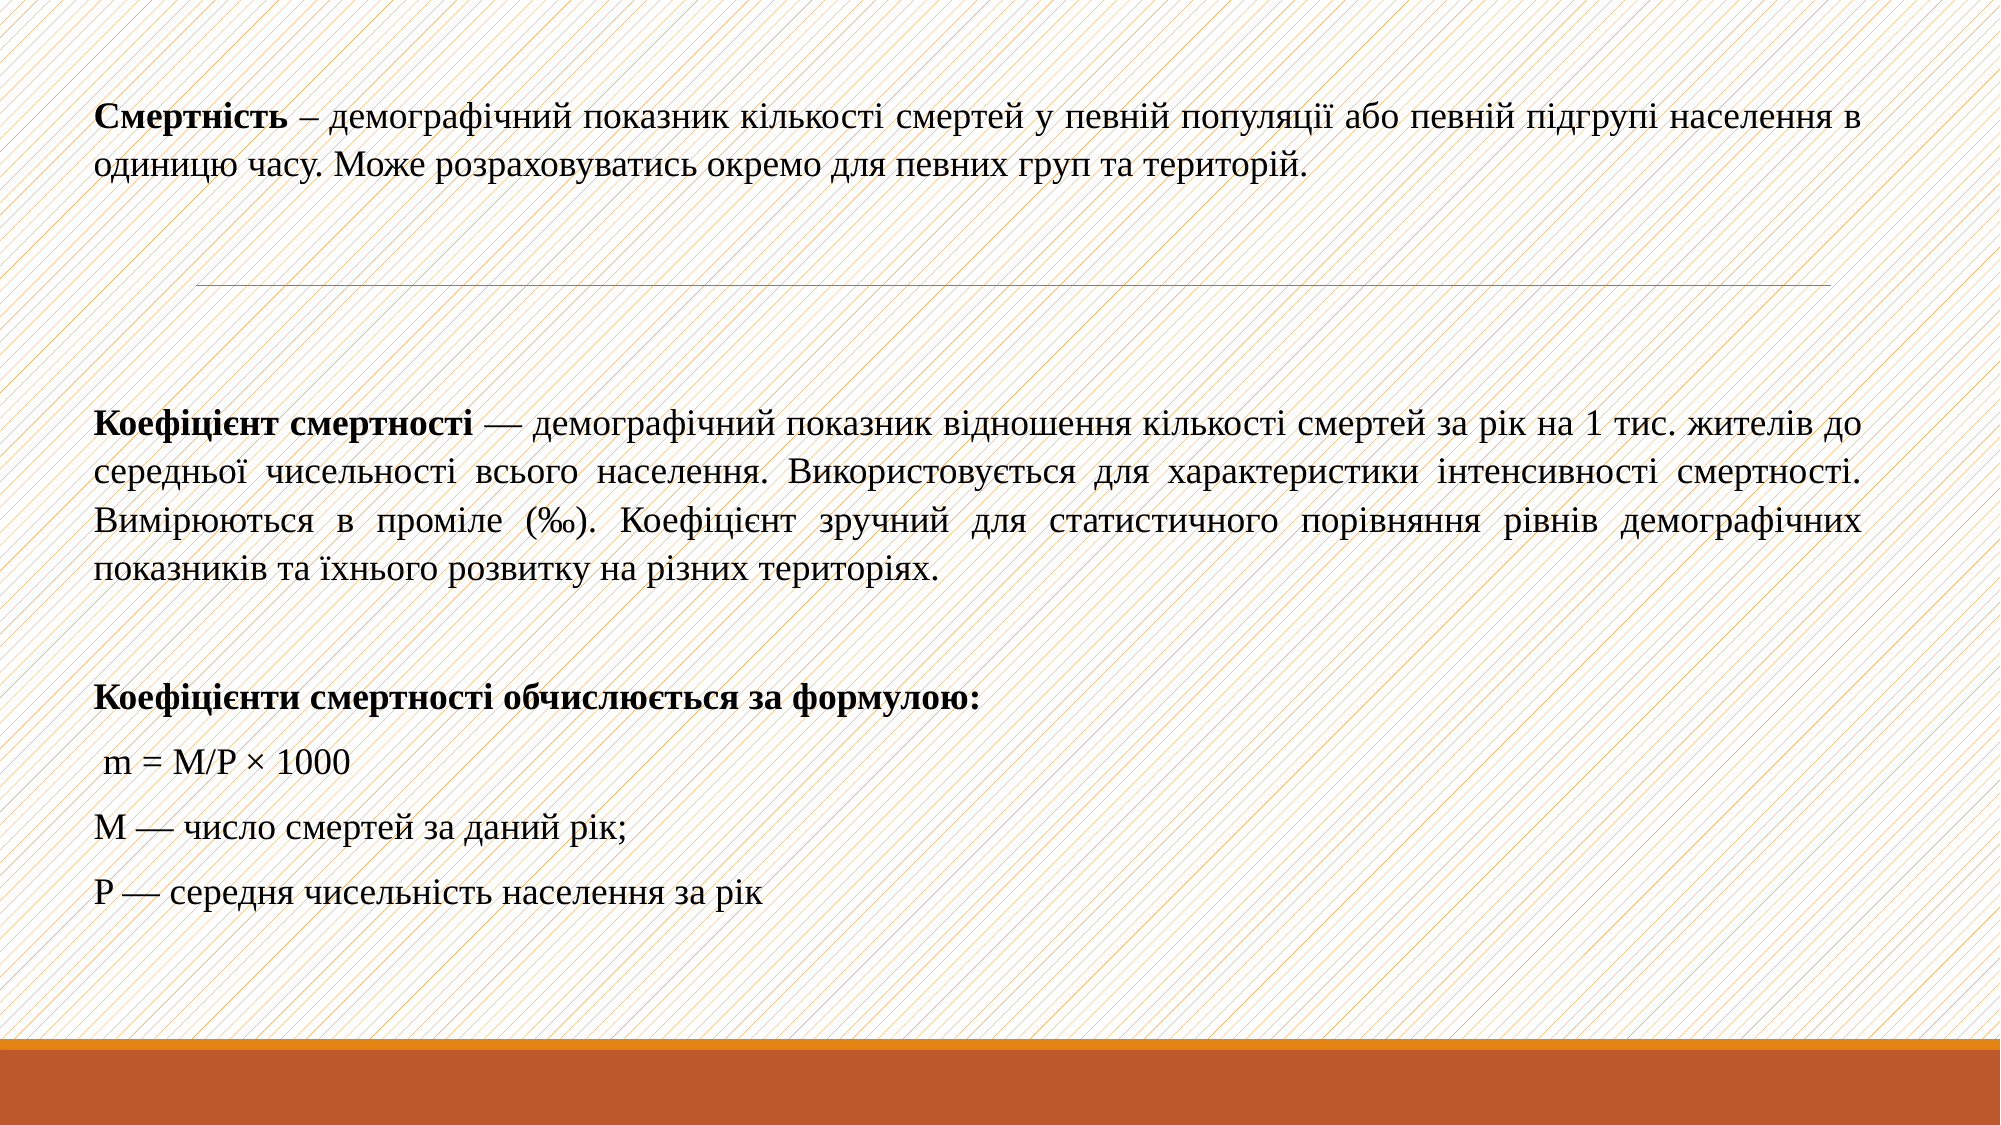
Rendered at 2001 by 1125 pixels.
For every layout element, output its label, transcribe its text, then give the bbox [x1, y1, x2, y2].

text_box Смертність – демографічний показник кількості смертей у певній популяції або певній підгрупі населення в одиницю часу. Може розраховуватись окремо для певних груп та територій. Коефіцієнт смертності — демографічний показник відношення кількості смертей за рік на 1 тис. жителів до середньої чисельності всього населення. Використовується для характеристики інтенсивності смертності. Вимірюються в проміле (‰). Коефіцієнт зручний для статистичного порівняння рівнів демографічних показників та їхнього розвитку на різних територіях. Коефіцієнти смертності обчислюється за формулою: m = M/P × 1000 M — число смертей за даний рік; P — середня чисельність населення за рік [78, 18, 1879, 919]
